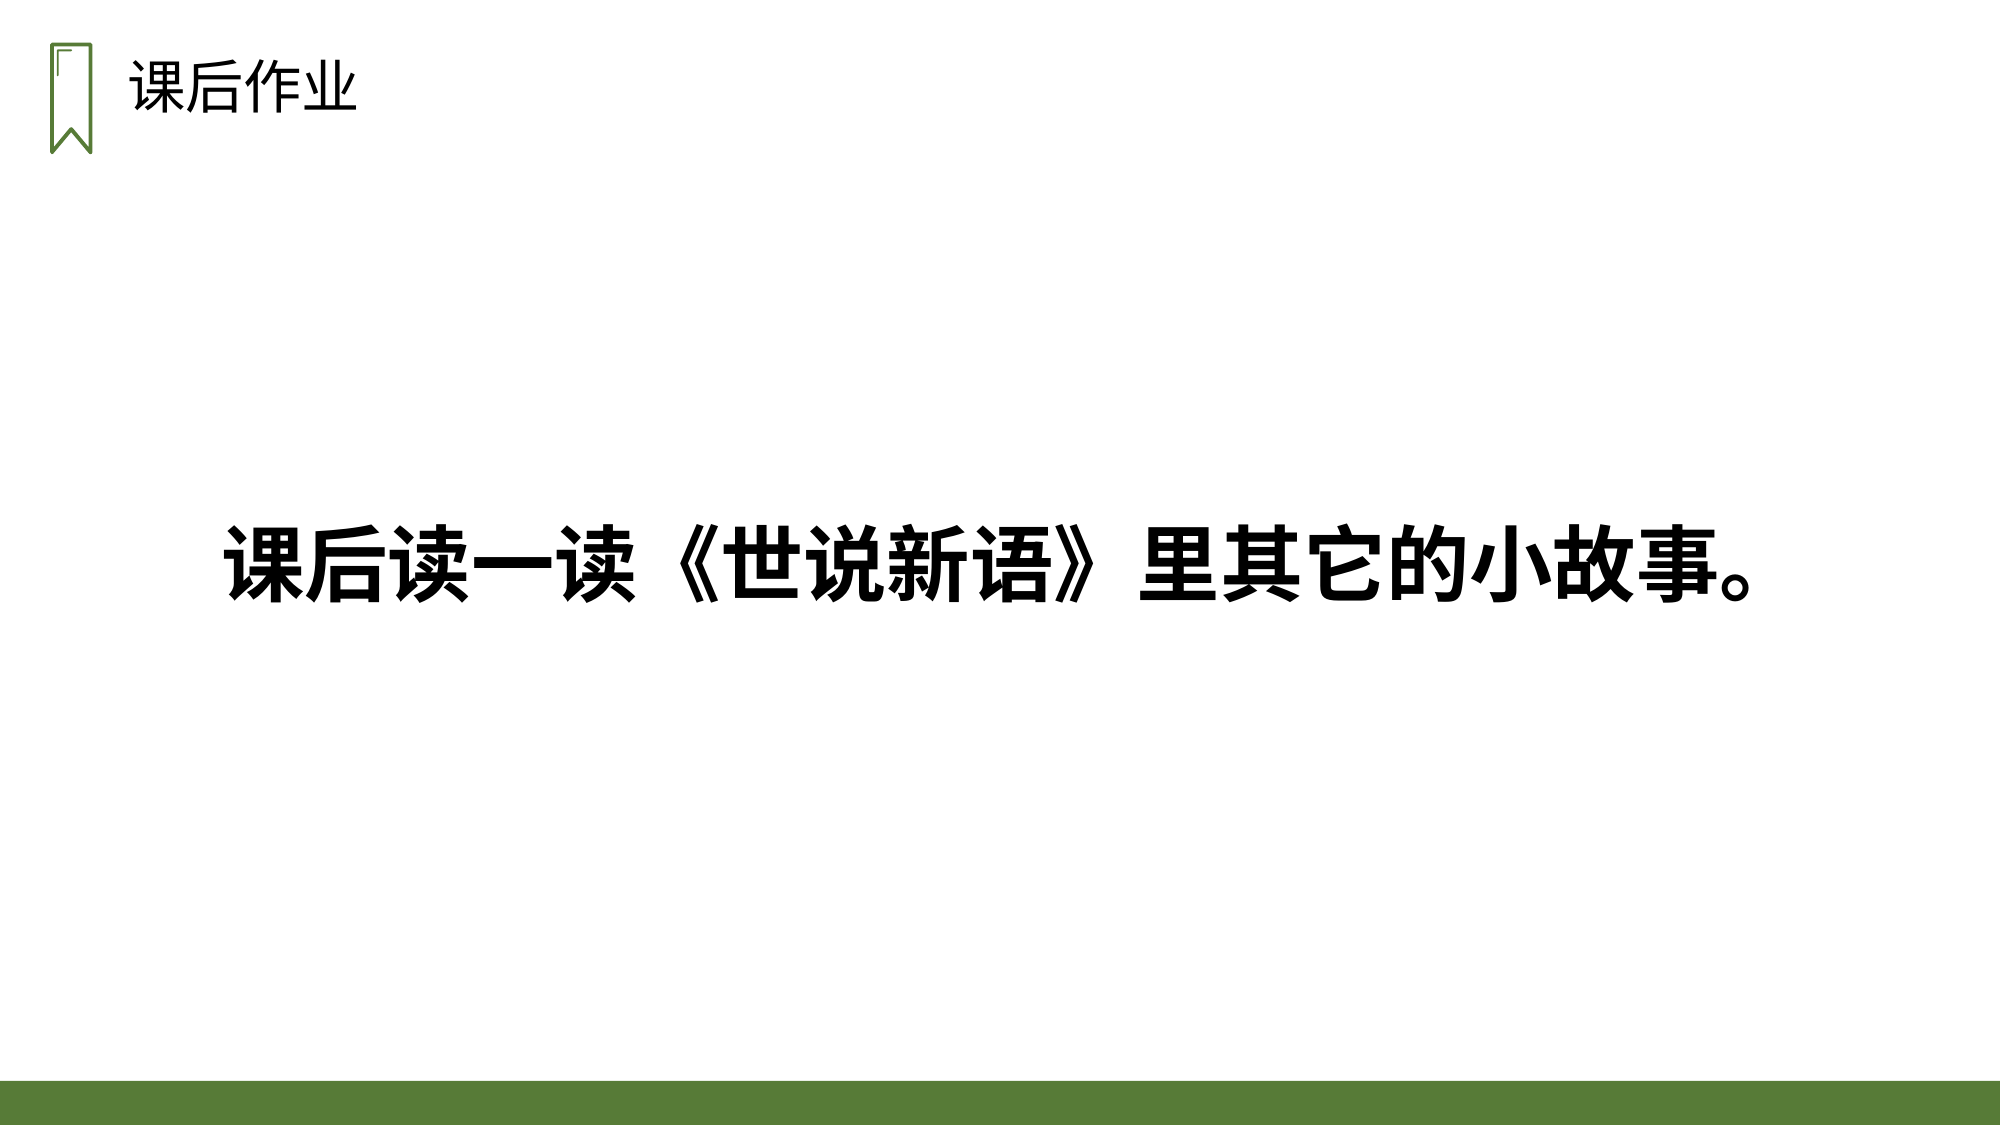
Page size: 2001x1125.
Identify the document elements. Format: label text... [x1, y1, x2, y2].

text_box 课后作业 [112, 42, 375, 128]
text_box 课后读一读《世说新语》里其它的小故事。 [206, 504, 1794, 620]
